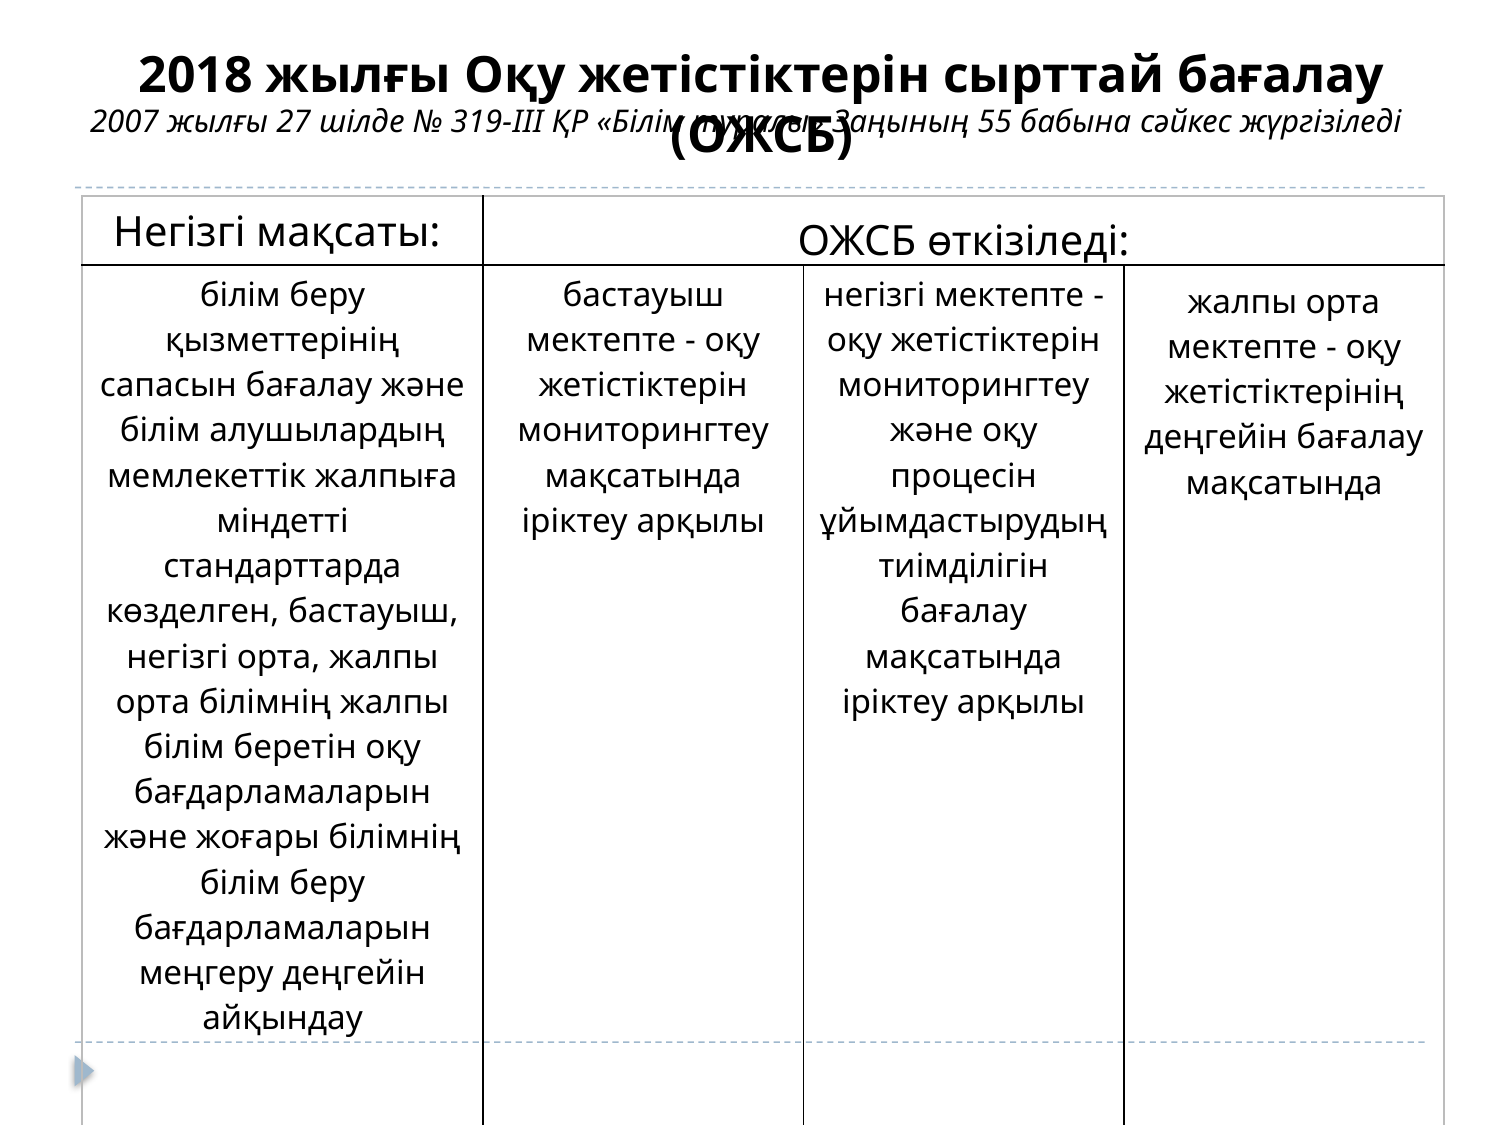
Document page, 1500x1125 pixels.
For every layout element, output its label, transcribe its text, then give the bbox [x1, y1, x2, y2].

table_header Негізгі мақсаты:: [83, 197, 482, 264]
table_cell негізгі мектепте - оқу жетістіктерін мониторингтеу және оқу процесін ұйымдастырудың тиімділігін бағалау мақсатында іріктеу арқылы [804, 266, 1123, 1125]
table_cell білім беру қызметтерінің сапасын бағалау және білім алушылардың мемлекеттік жалпыға міндетті стандарттарда көзделген, бастауыш, негізгі орта, жалпы орта білімнің жалпы білім беретін оқу бағдарламаларын және жоғары білімнің білім беру бағдарламаларын меңгеру деңгейін айқындау [83, 266, 482, 1125]
text_box 2018 жылғы Оқу жетістіктерін сырттай бағалау (ОЖСБ) [82, 146, 1442, 195]
table_header ОЖСБ өткізіледі: [484, 197, 1443, 264]
text_box 2018 жылғы Оқу жетістіктерін сырттай бағалау (ОЖСБ) [82, 35, 1442, 93]
table_cell жалпы орта мектепте - оқу жетістіктерінің деңгейін бағалау мақсатында [1125, 266, 1443, 1125]
table_cell бастауыш мектепте - оқу жетістіктерін мониторингтеу мақсатында іріктеу арқылы [484, 266, 803, 1125]
text_box 2007 жылғы 27 шілде № 319-III ҚР «Білім туралы» Заңының 55 бабына сәйкес жүргізіледі [58, 93, 1442, 146]
